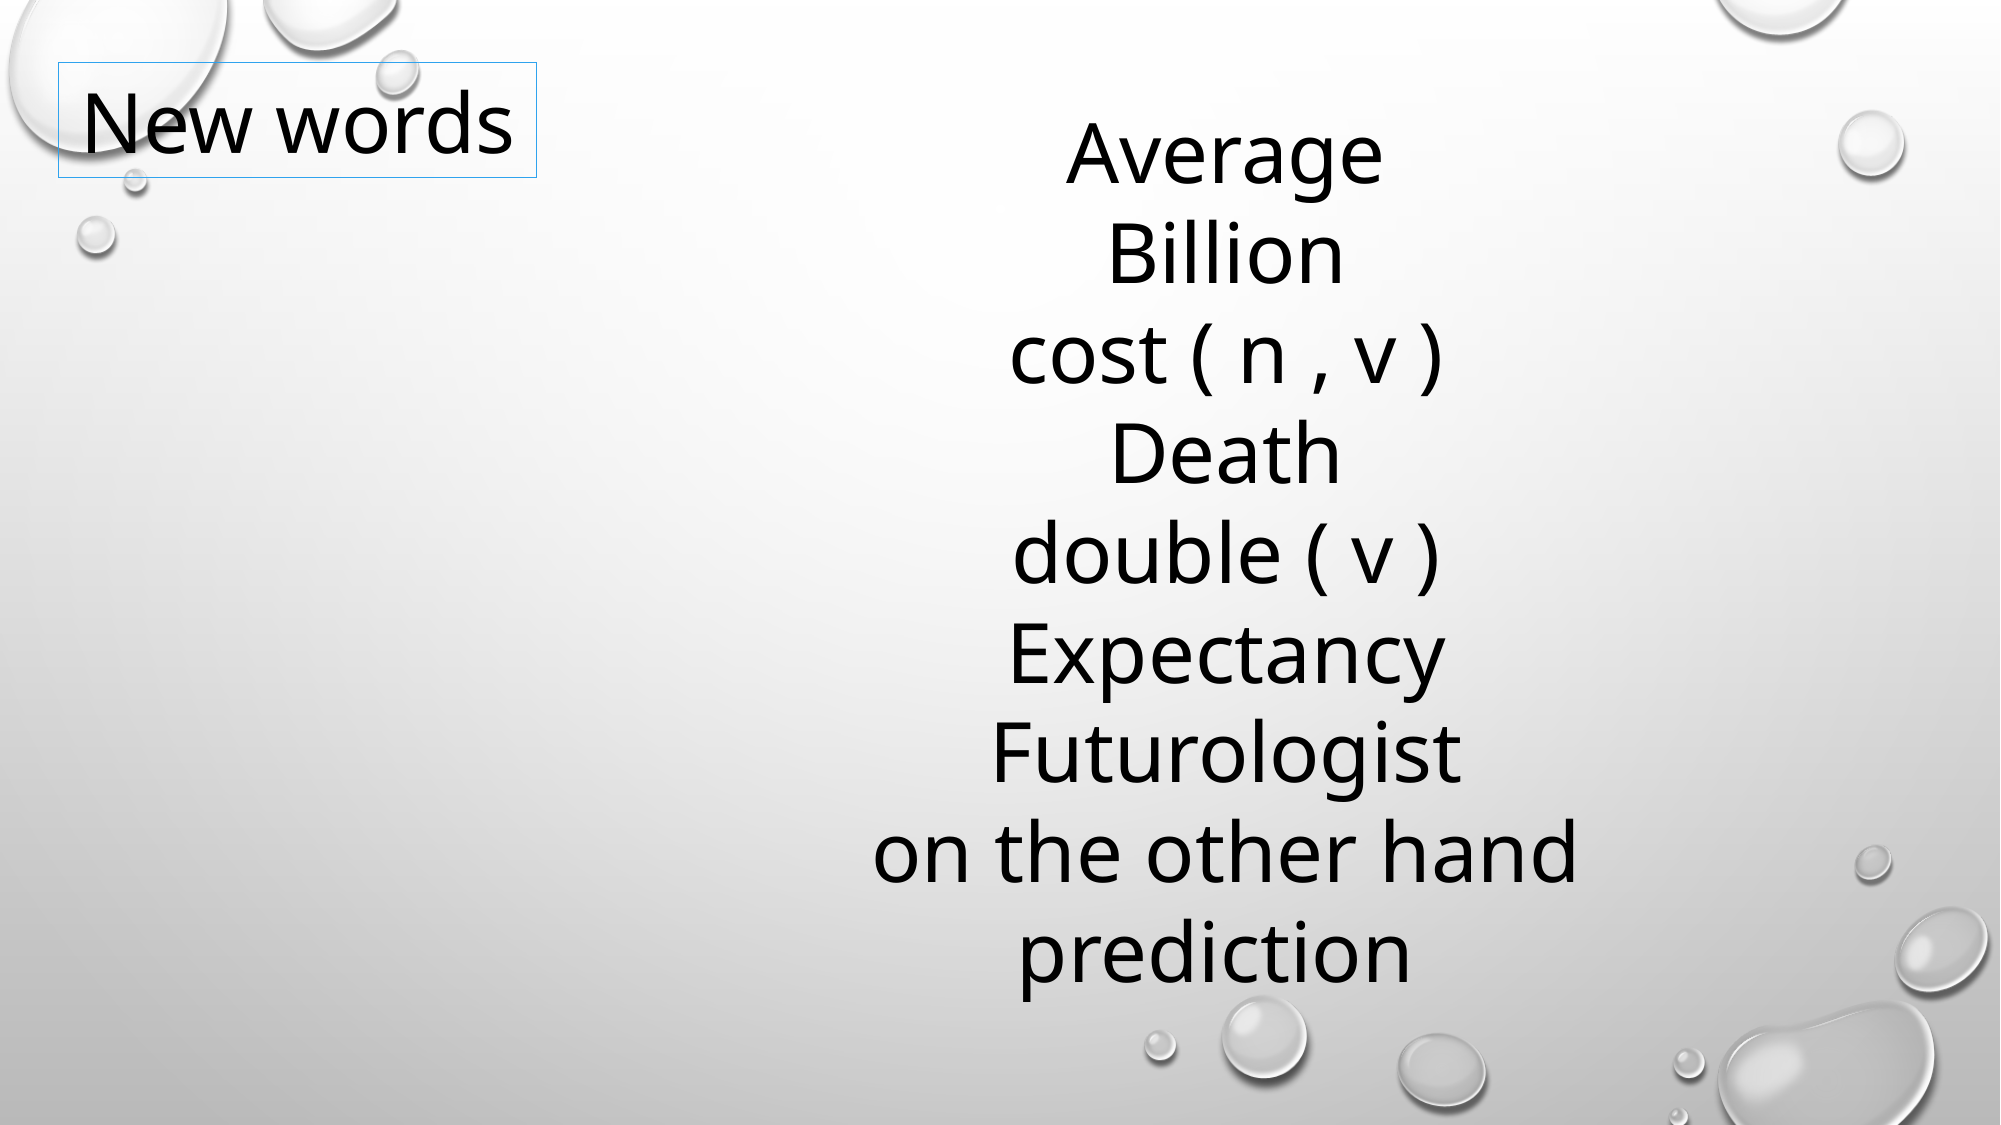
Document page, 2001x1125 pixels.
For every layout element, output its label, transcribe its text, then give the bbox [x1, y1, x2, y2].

text_box Average Billion cost ( n , v ) Death double ( v ) Expectancy Futurologist on the other hand prediction [726, 92, 1727, 1007]
picture [0, 0, 2000, 1125]
text_box New words [58, 62, 537, 178]
